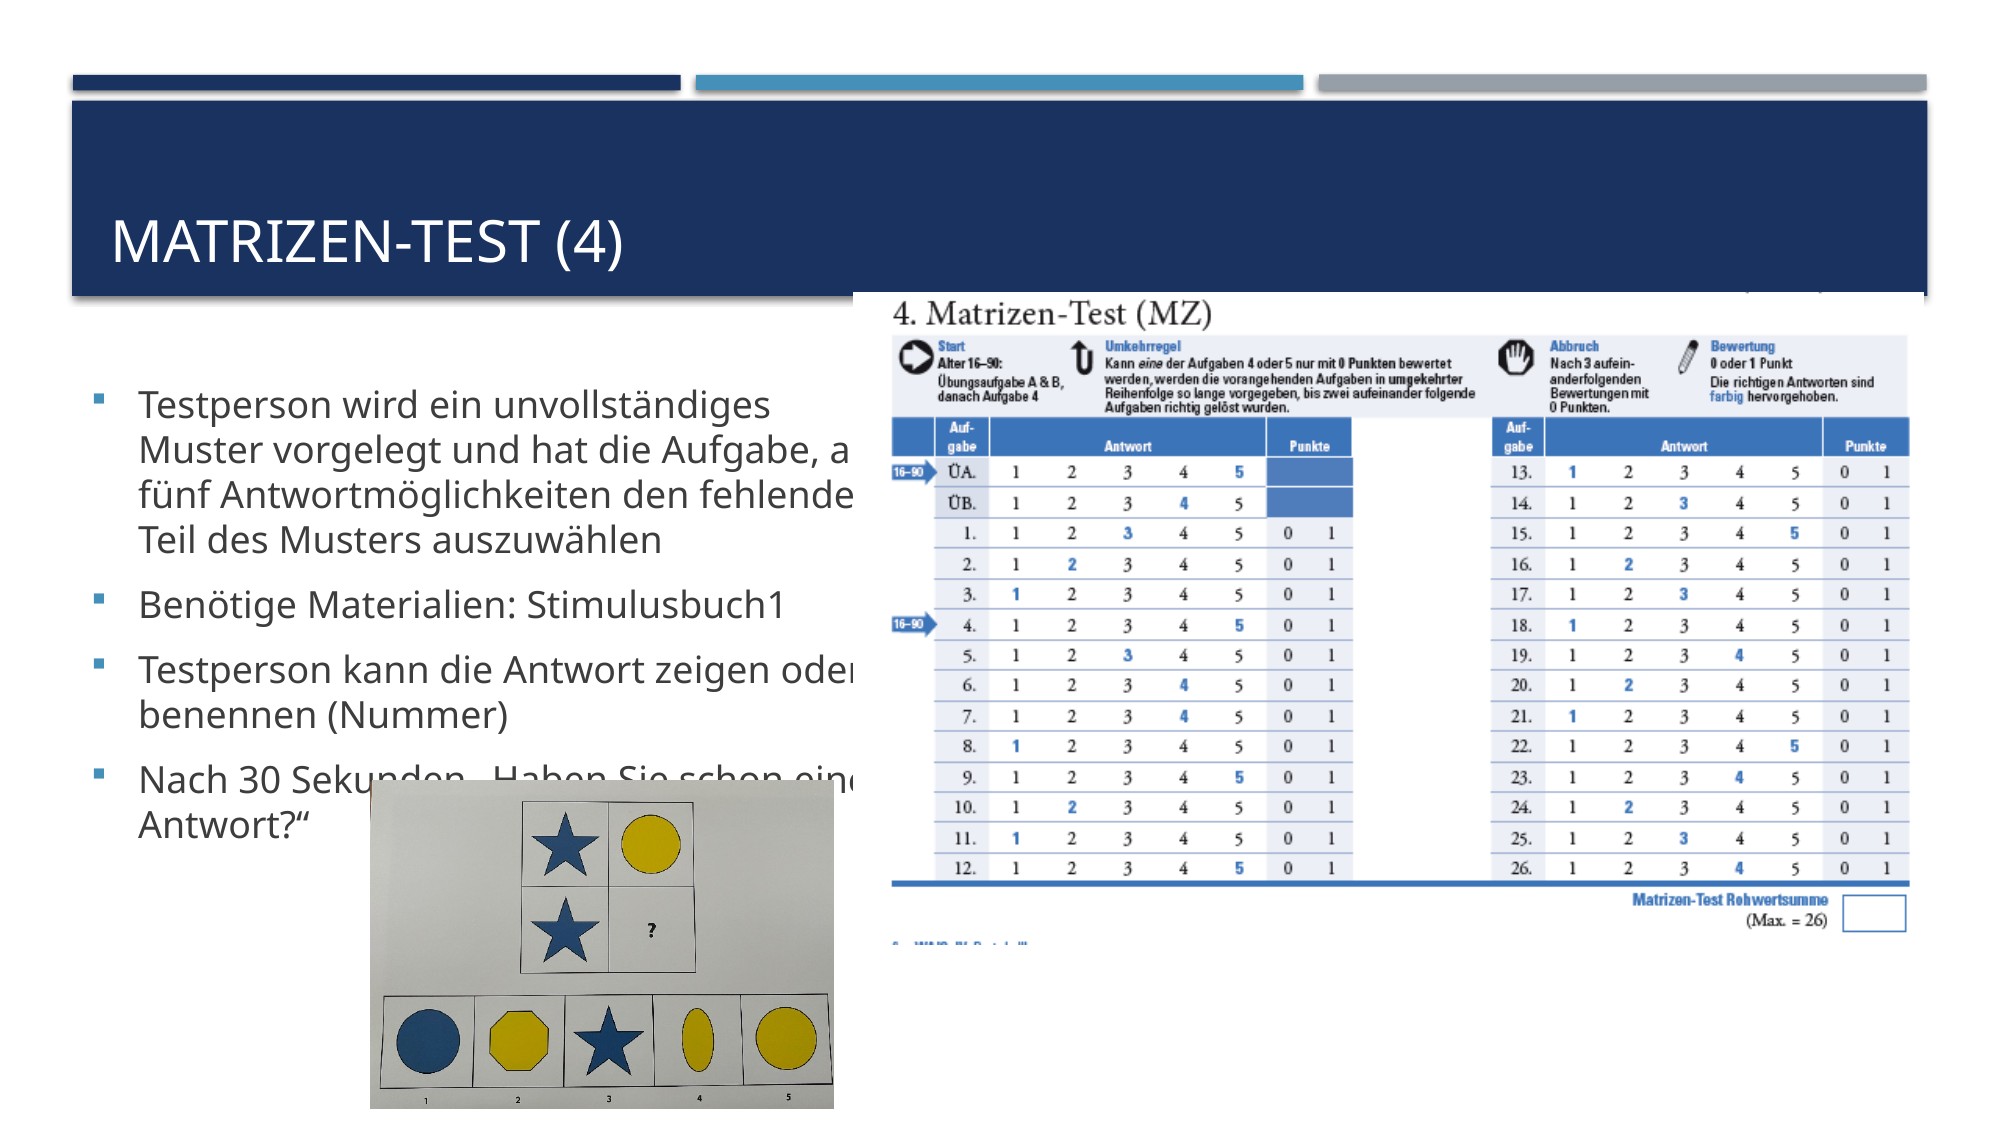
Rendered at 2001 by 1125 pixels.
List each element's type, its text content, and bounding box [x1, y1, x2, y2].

list Testperson wird ein unvollständiges Muster vorgelegt und hat die Aufgabe, aus fünf Antwortmöglichkeiten den fehlenden Teil des Musters auszuwählen Benötige Materialien: Stimulusbuch1 Testperson kann die Antwort zeigen oder benennen (Nummer) Nach 30 Sekunden „Haben Sie schon eine Antwort?“ [76, 373, 846, 864]
picture [370, 780, 834, 1109]
picture [852, 292, 1925, 946]
title Matrizen-test (4) [95, 115, 1905, 282]
